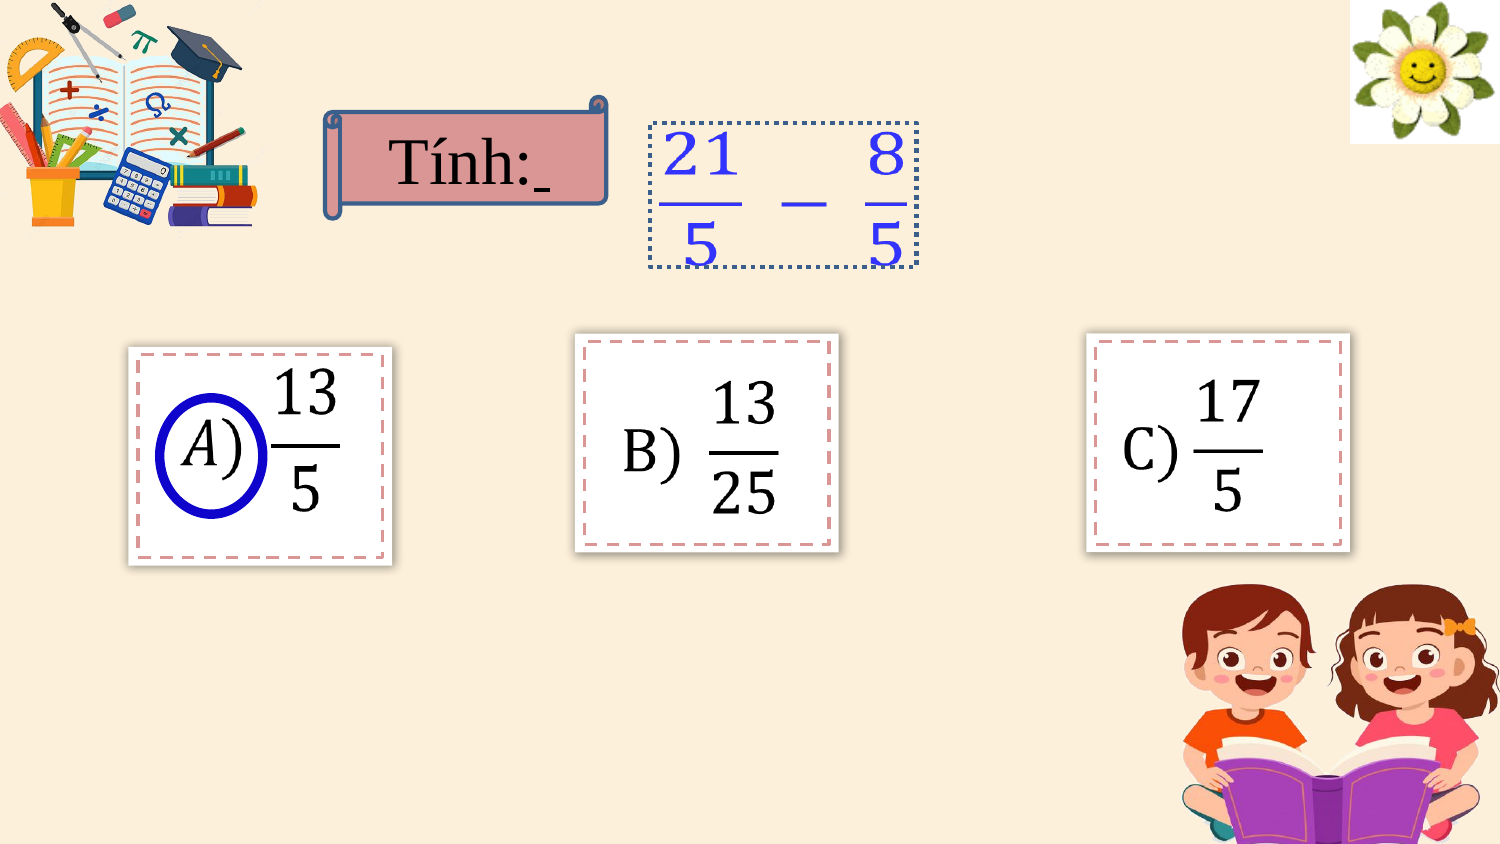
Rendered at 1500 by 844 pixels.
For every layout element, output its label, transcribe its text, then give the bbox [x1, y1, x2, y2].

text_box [128, 346, 393, 566]
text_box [1086, 333, 1351, 553]
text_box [574, 333, 839, 553]
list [0, 0, 277, 247]
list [1124, 509, 1500, 844]
text_box [649, 122, 917, 267]
text_box Tính: [322, 94, 609, 221]
picture [1349, 0, 1500, 144]
